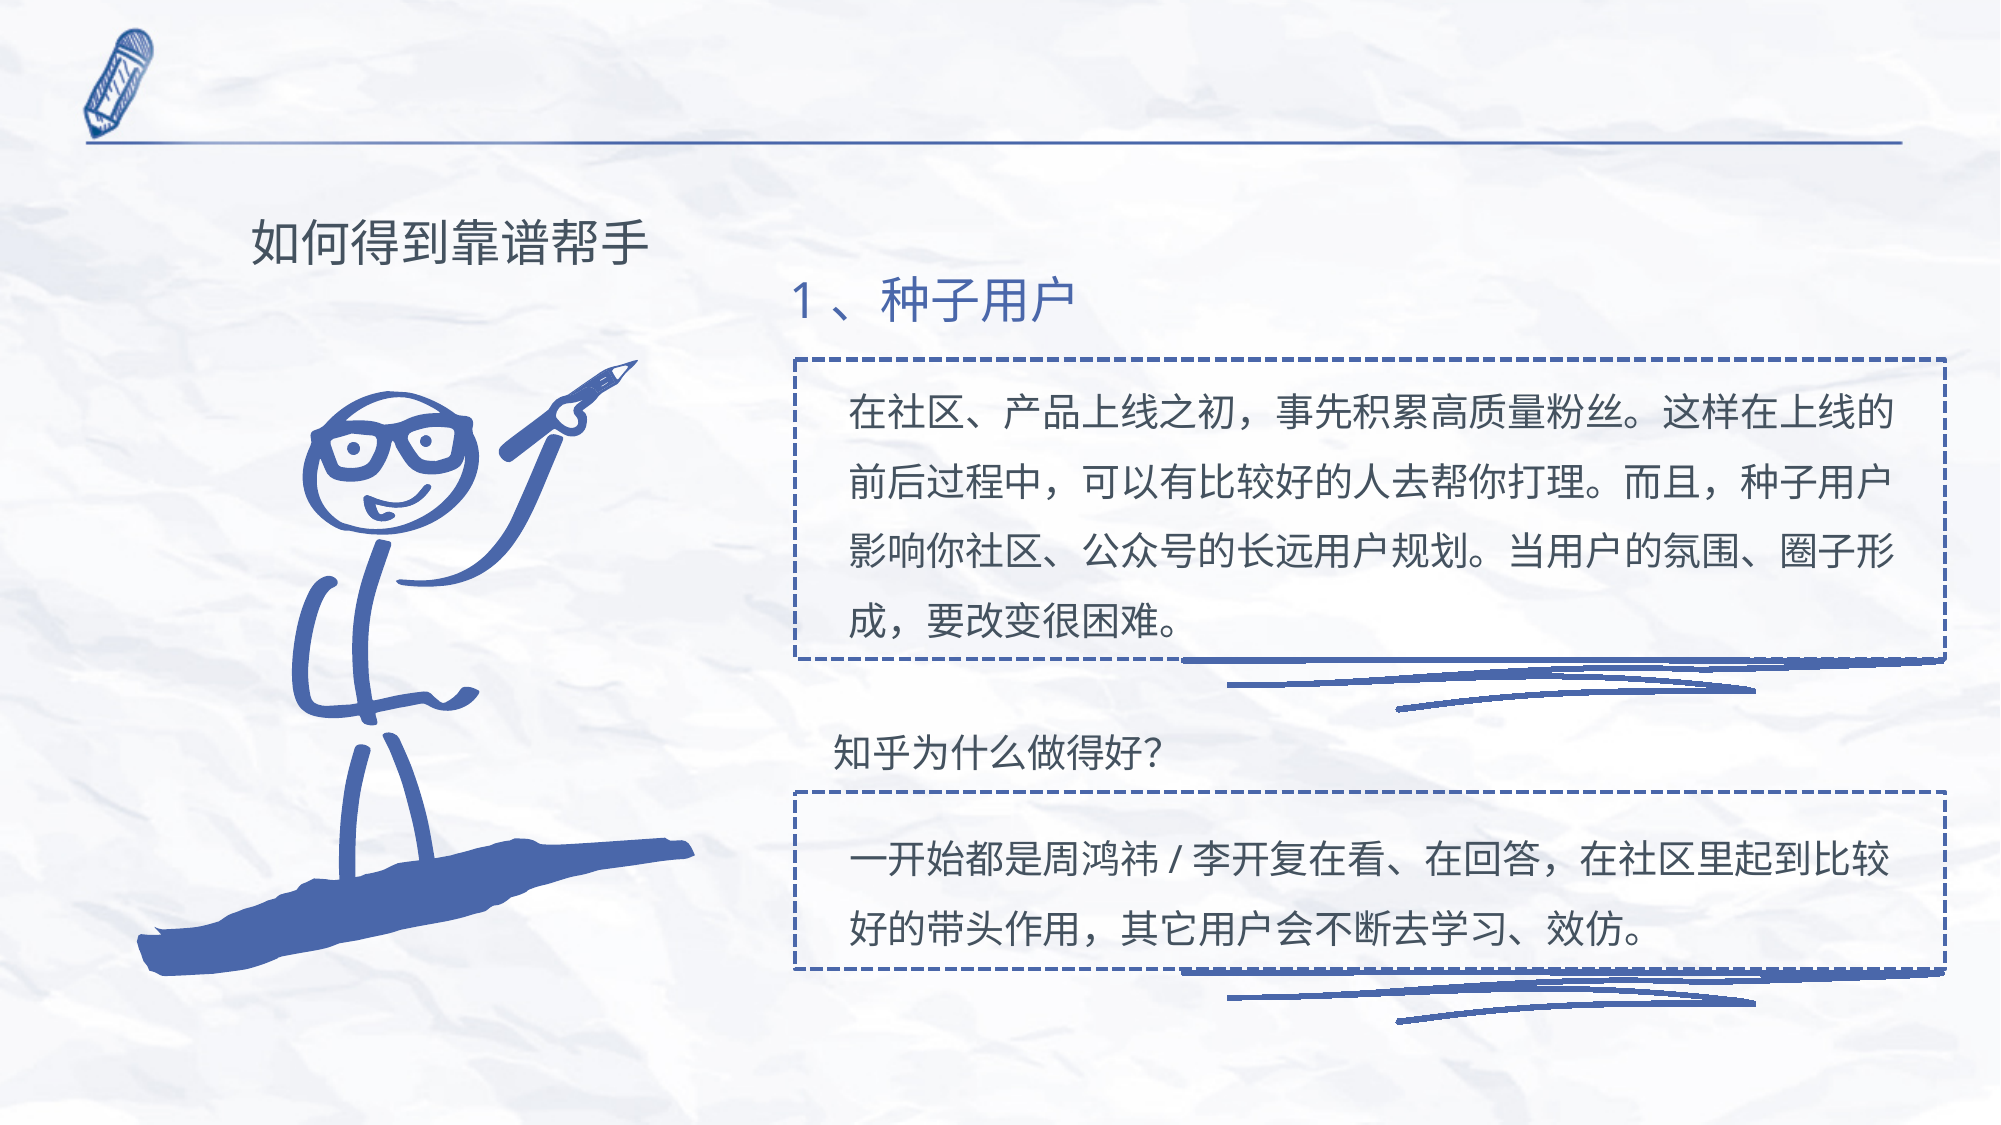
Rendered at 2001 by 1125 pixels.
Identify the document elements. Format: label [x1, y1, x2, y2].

text_box [287, 373, 660, 874]
picture [0, 3, 2000, 1122]
